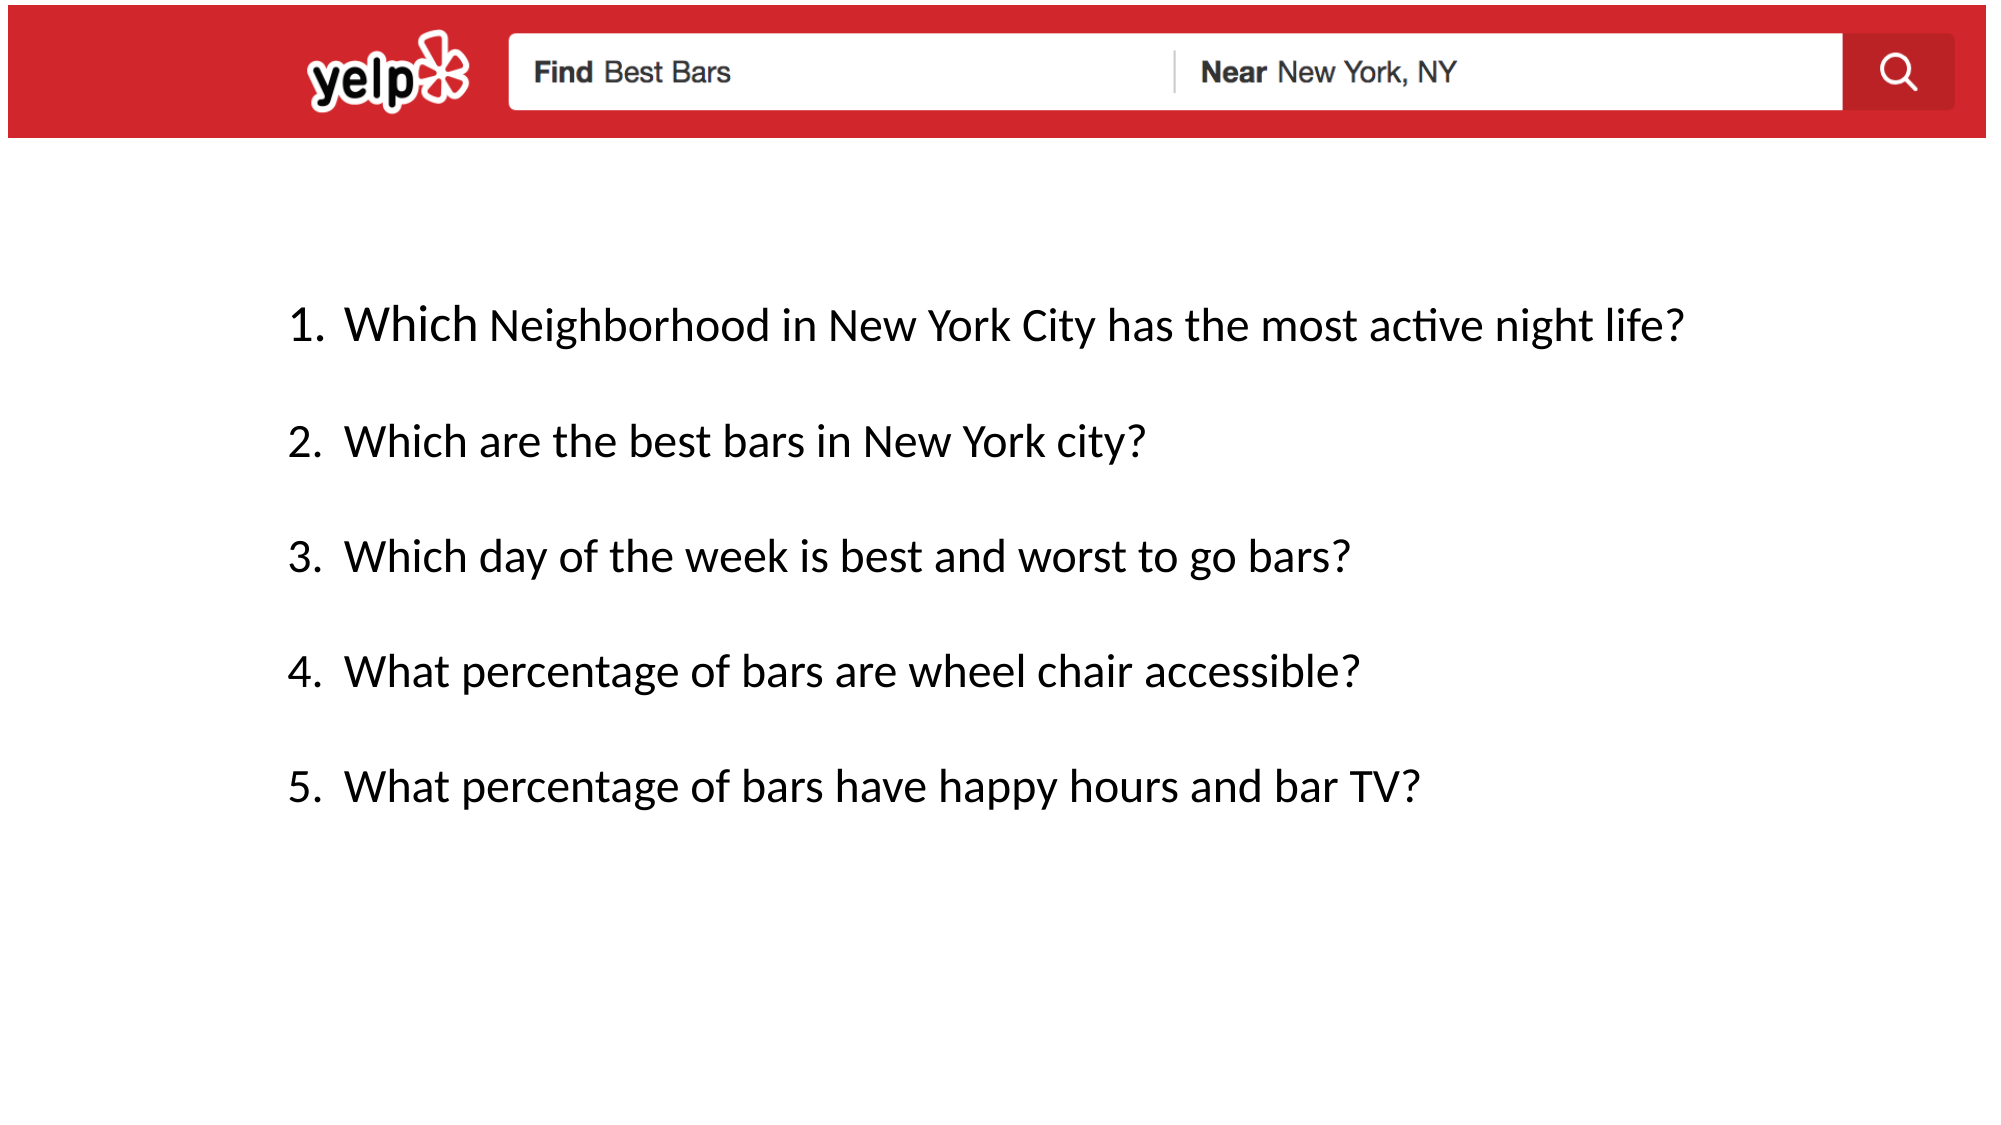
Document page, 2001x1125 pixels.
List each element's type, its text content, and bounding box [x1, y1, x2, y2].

picture [7, 5, 1986, 138]
text_box Which Neighborhood in New York City has the most active night life? Which are the best bars in New York city? Which day of the week is best and worst to go bars? What percentage of bars are wheel chair accessible? What percentage of bars have happy hours and bar TV? [272, 282, 1704, 992]
